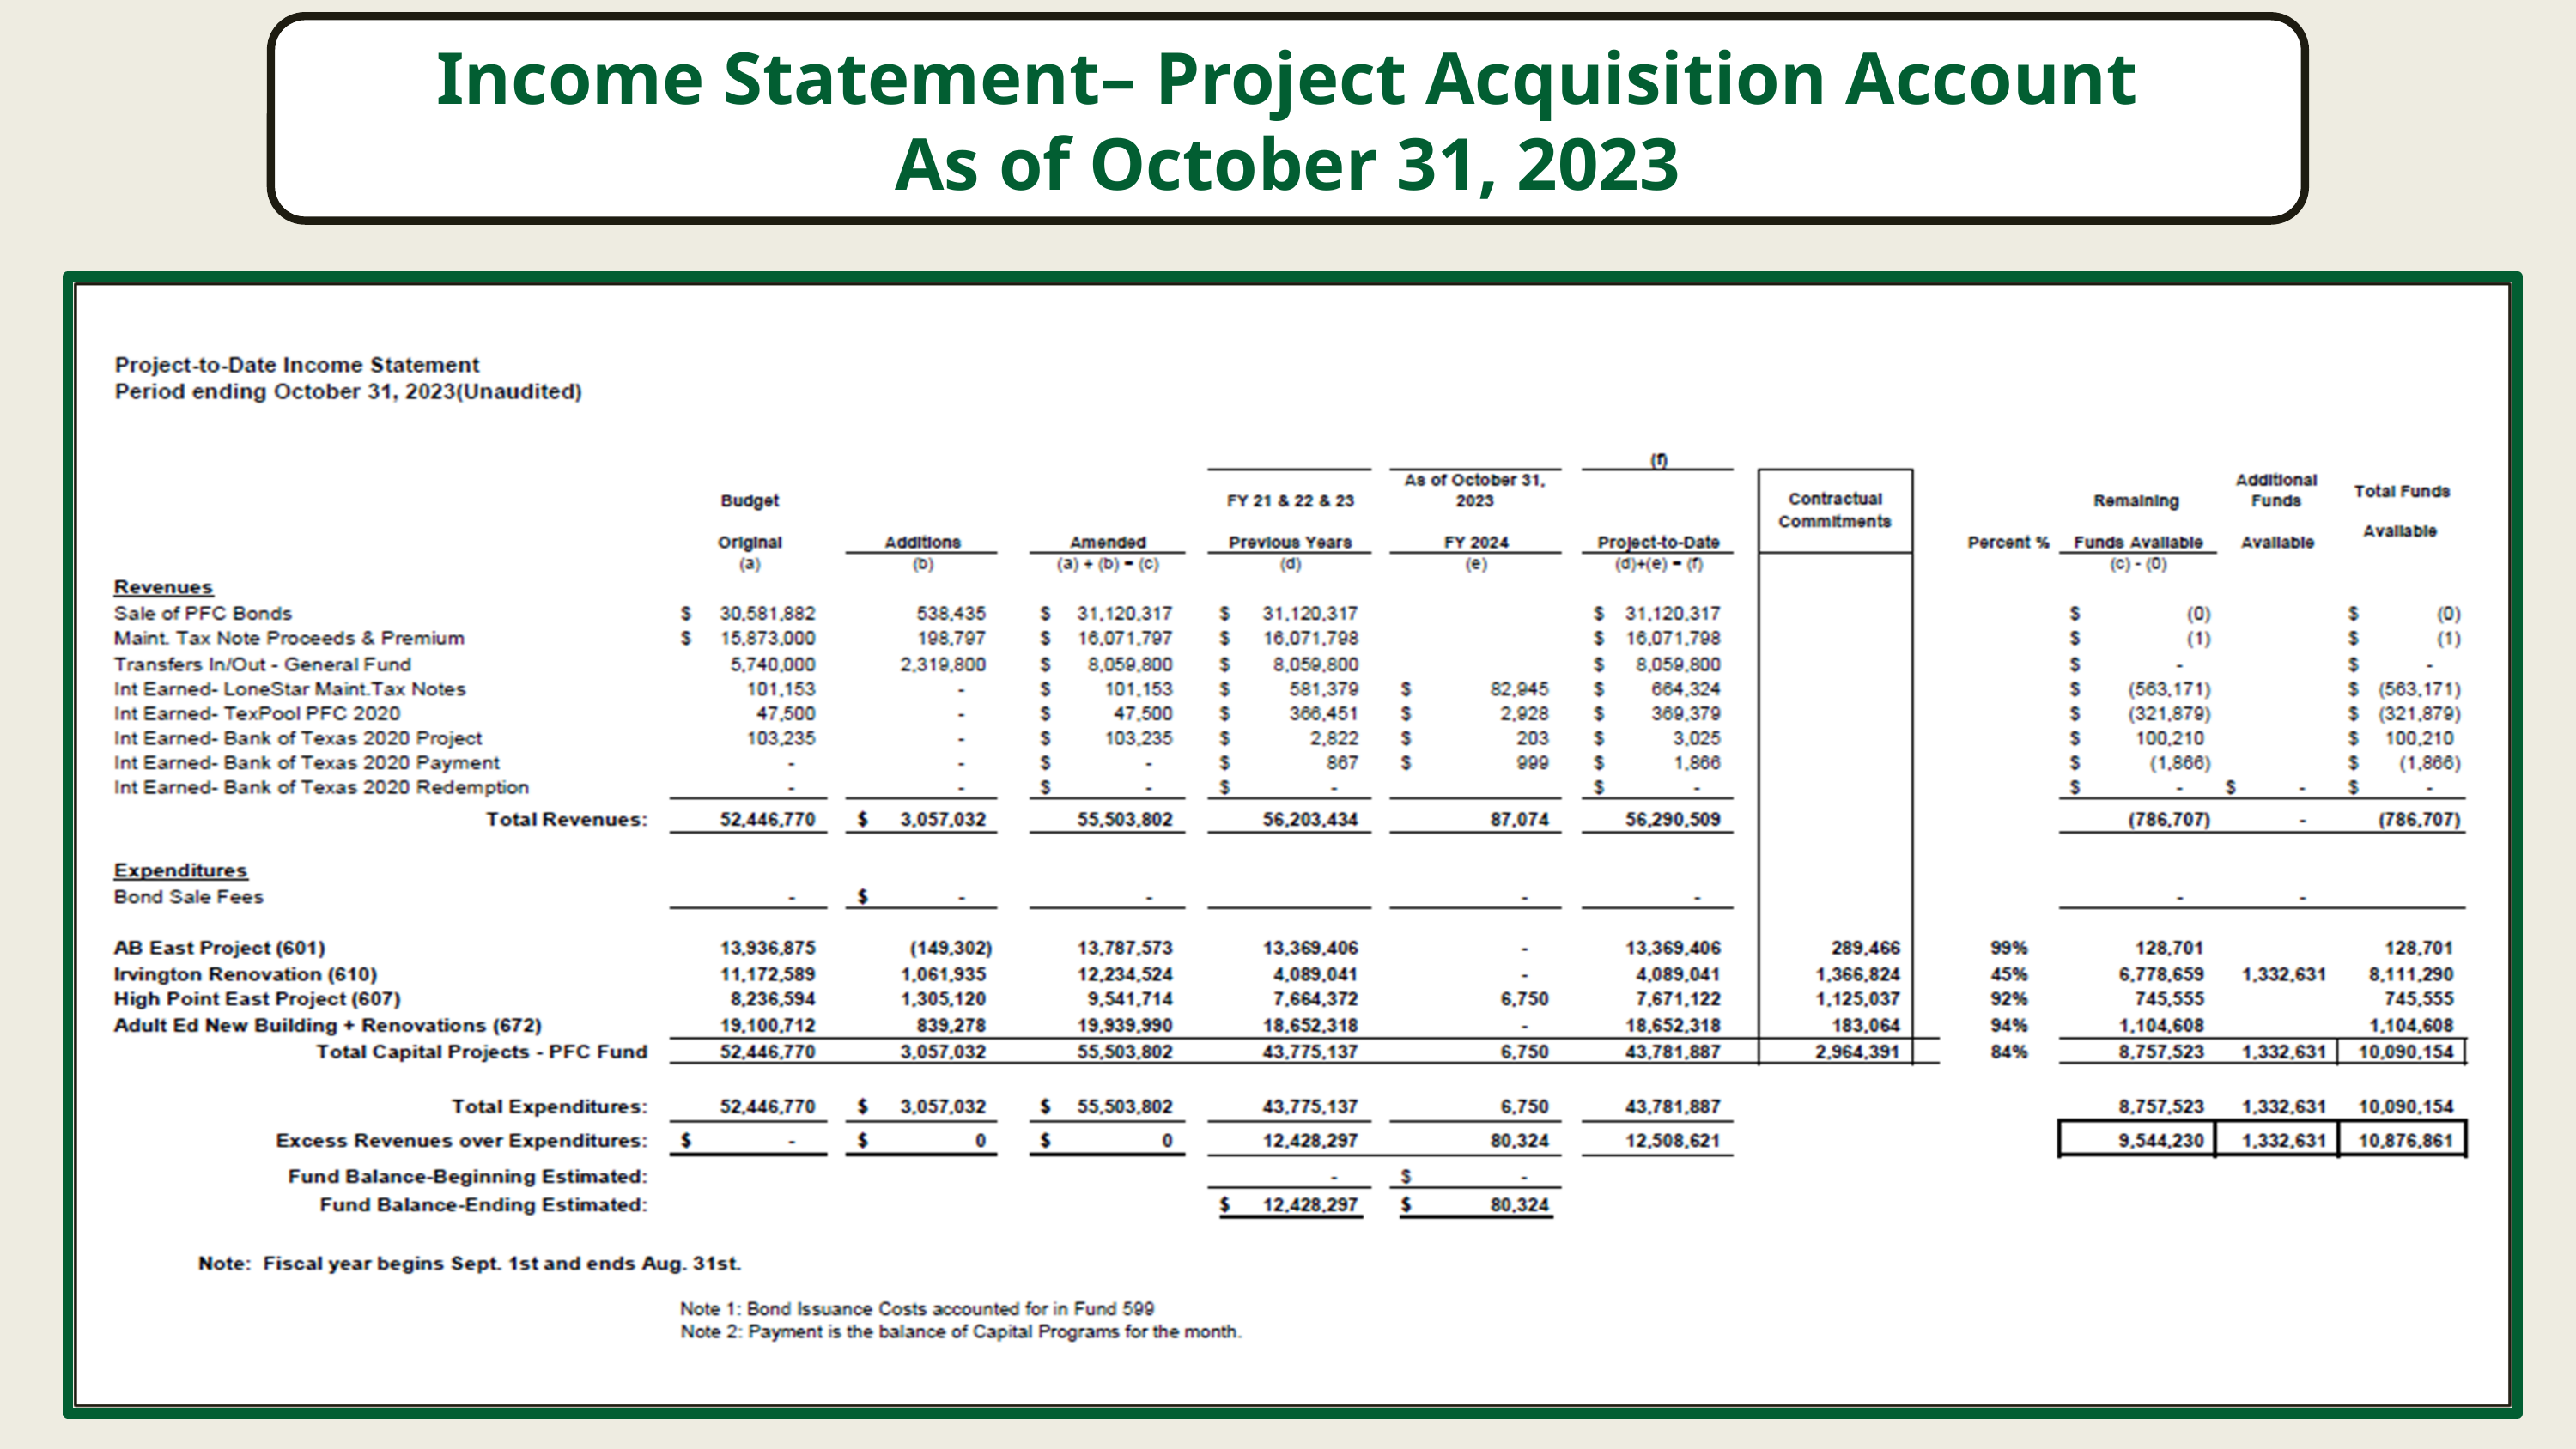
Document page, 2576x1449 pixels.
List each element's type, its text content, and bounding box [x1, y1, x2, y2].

text_box Income Statement– Project Acquisition Account As of October 31, 2023 [269, 14, 2307, 223]
picture [72, 282, 2512, 1409]
text_box [0, 0, 2576, 1279]
